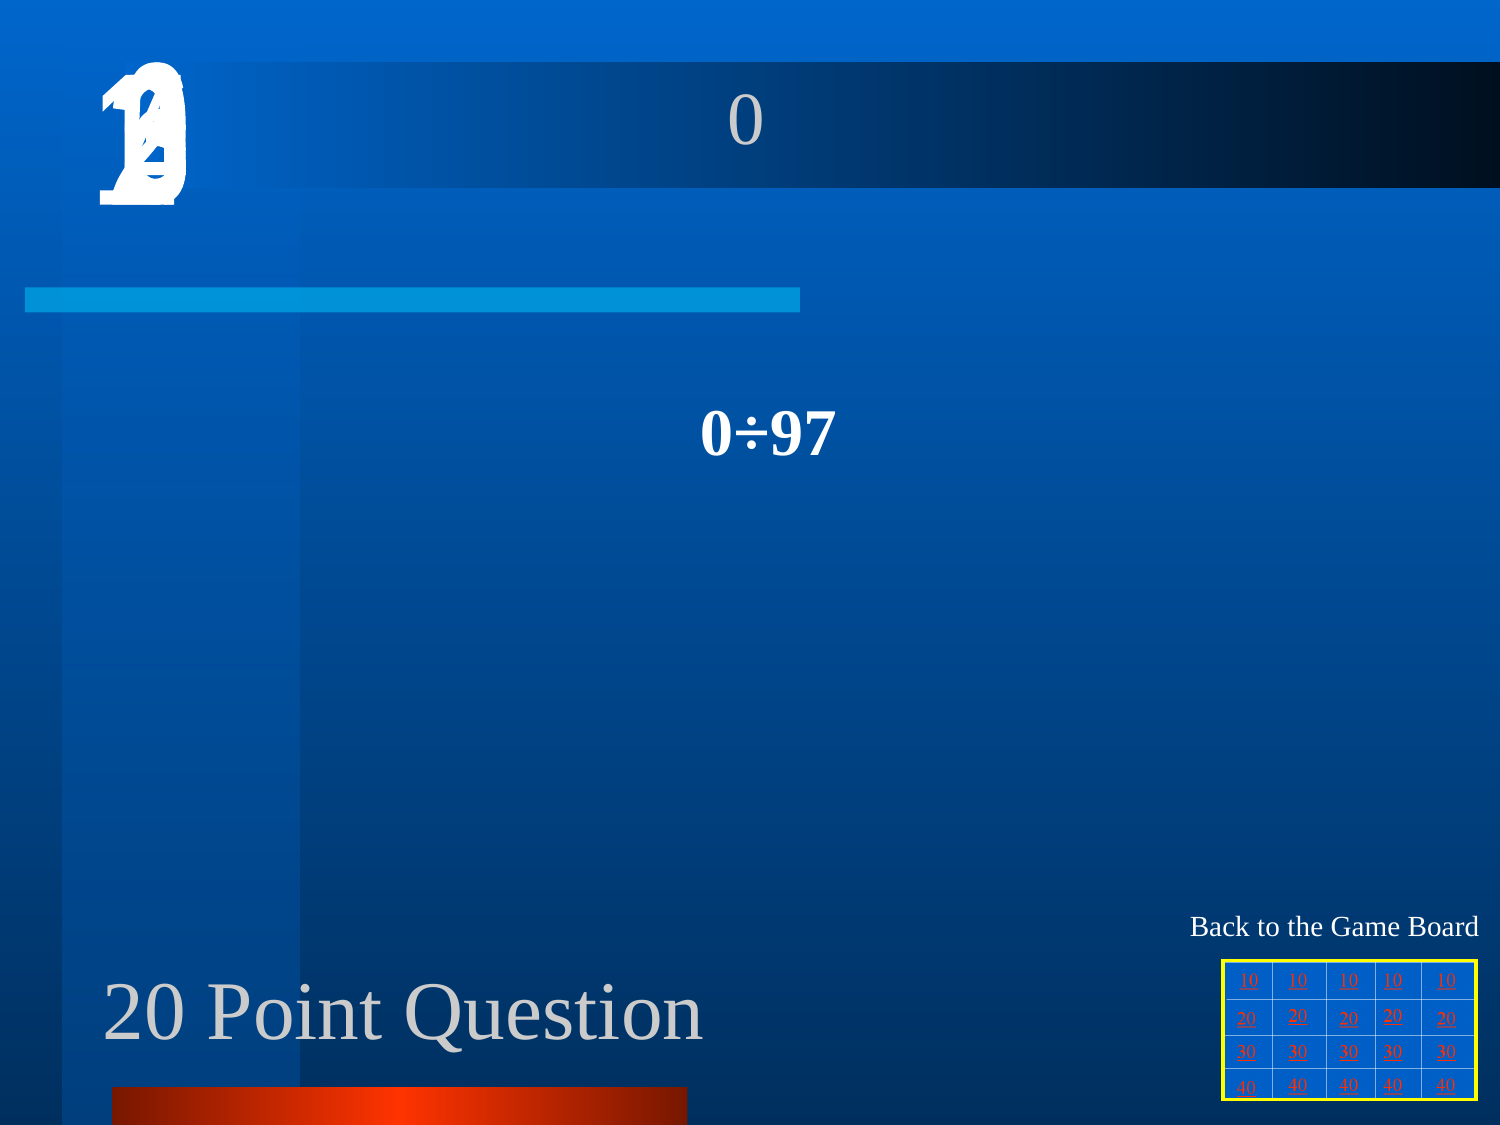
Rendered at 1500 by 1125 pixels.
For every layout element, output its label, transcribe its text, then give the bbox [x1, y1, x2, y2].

title 20 Point Question [87, 937, 750, 1075]
text_box 0 [712, 62, 780, 168]
text_box Back to the Game Board [1175, 899, 1500, 950]
text_box [0, 0, 1500, 1125]
list 0÷97 [112, 381, 1388, 744]
picture [1224, 962, 1475, 1098]
